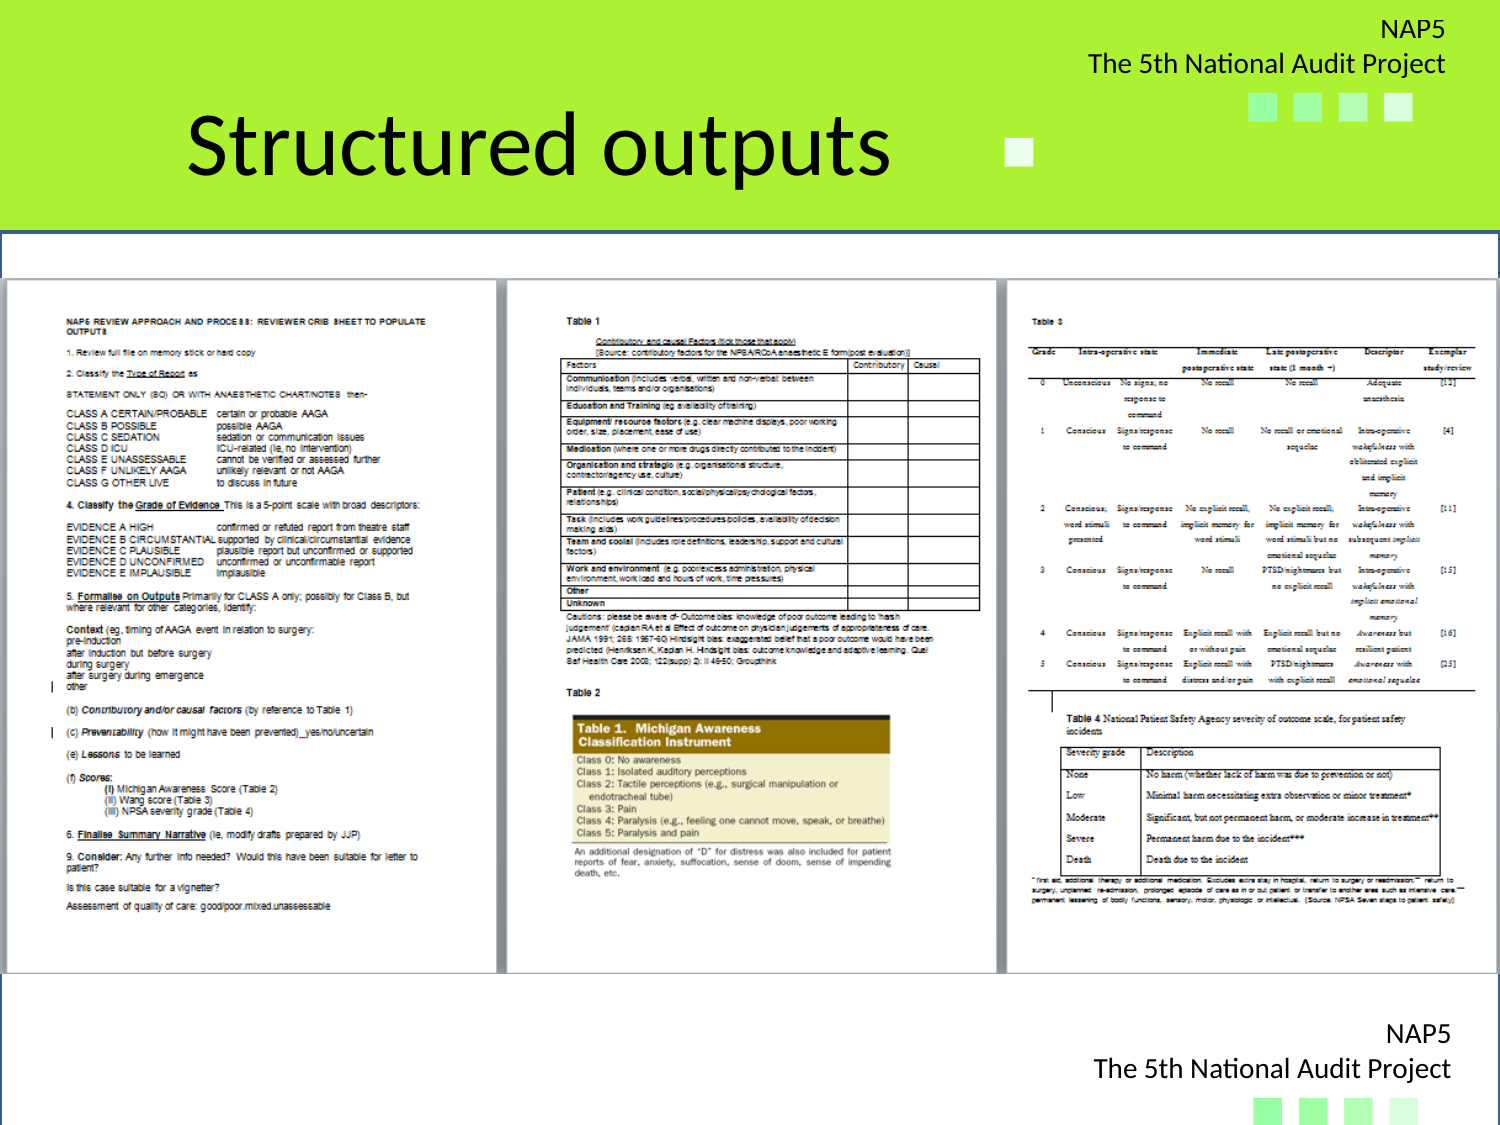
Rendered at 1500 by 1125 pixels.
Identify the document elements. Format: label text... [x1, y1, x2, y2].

title Structured outputs [171, 45, 1425, 233]
picture [0, 278, 1500, 974]
